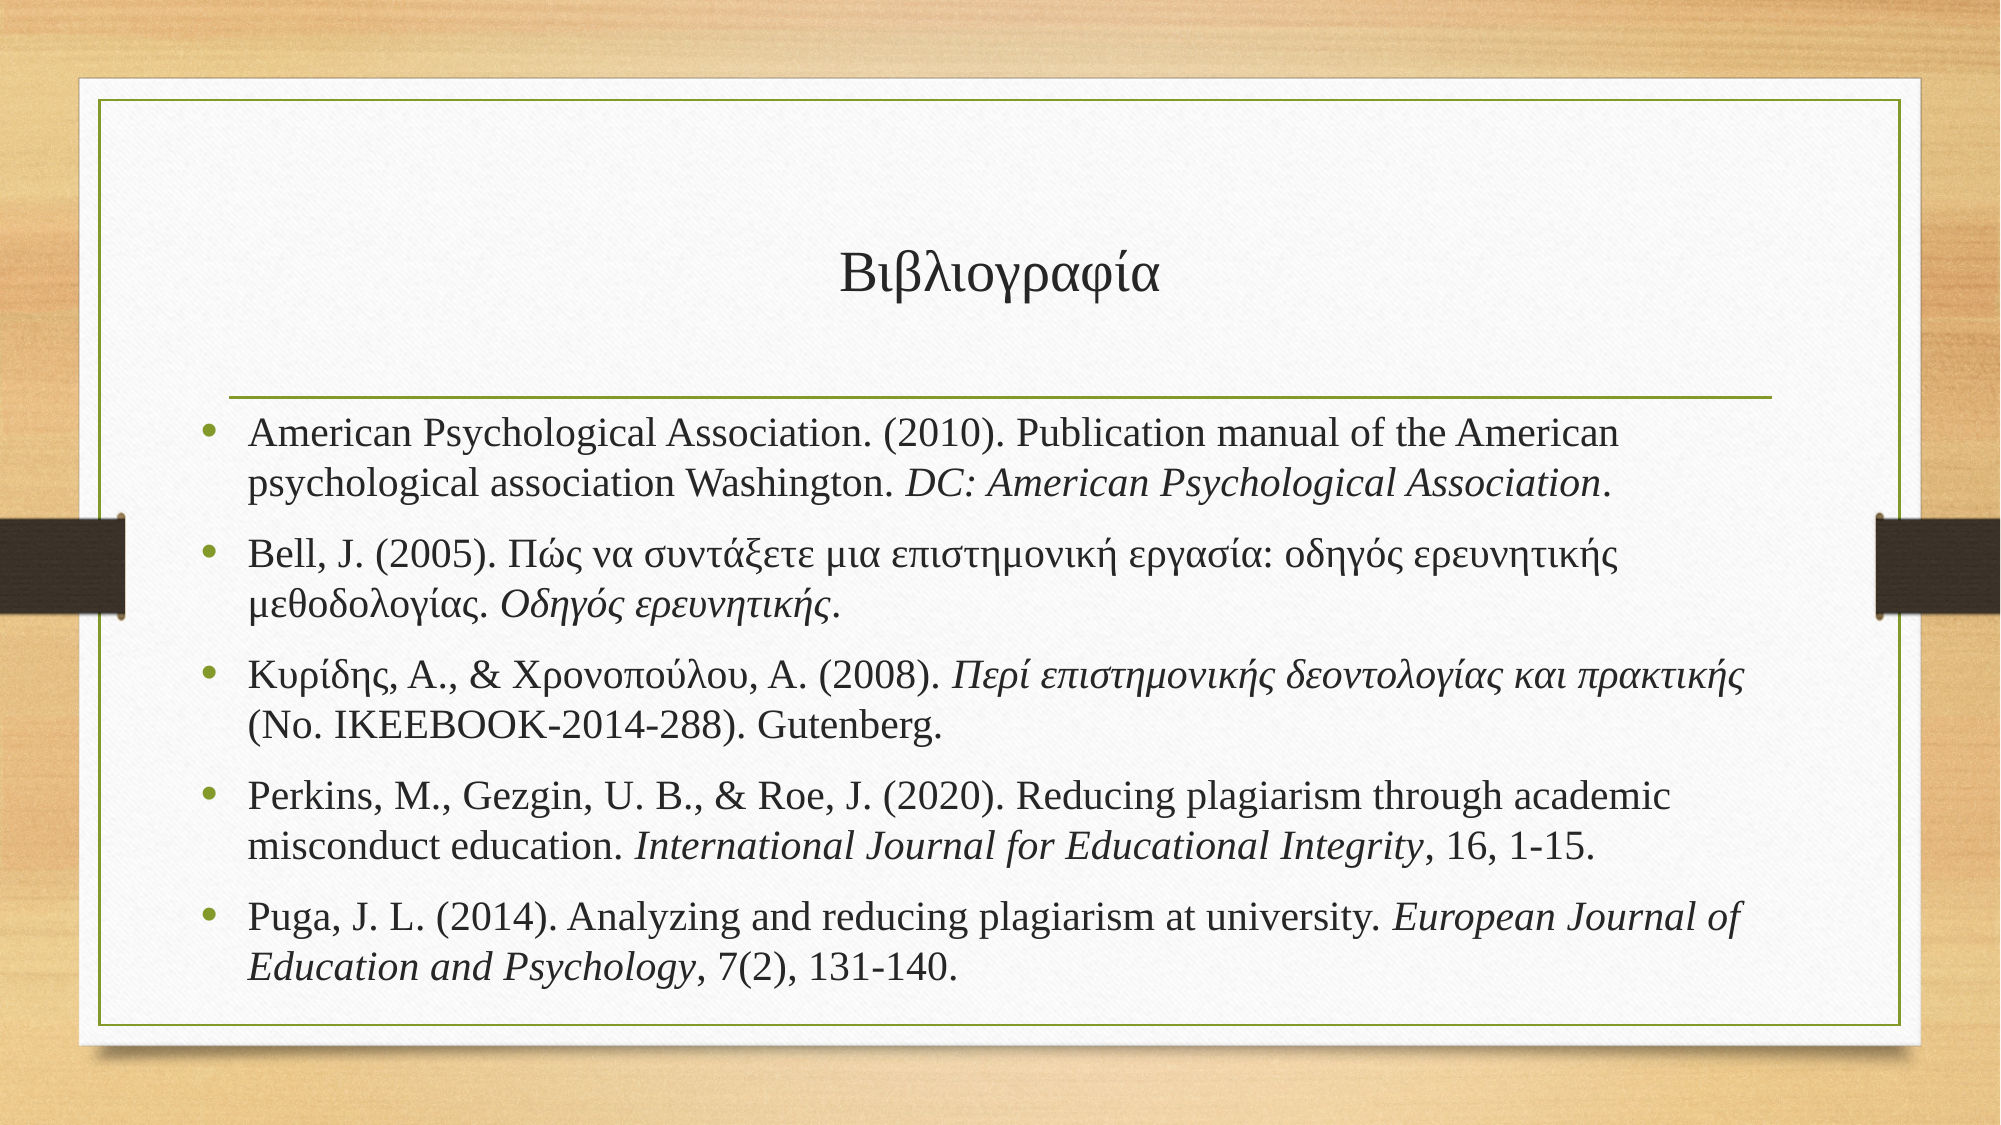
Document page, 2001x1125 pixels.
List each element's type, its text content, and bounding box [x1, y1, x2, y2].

picture [0, 0, 2001, 1125]
list American Psychological Association. (2010). Publication manual of the American psychological association Washington. DC: American Psychological Association. Bell, J. (2005). Πώς να συντάξετε μια επιστημονική εργασία: οδηγός ερευνητικής μεθοδολογίας. Οδηγός ερευνητικής. Κυρίδης, Α., & Χρονοπούλου, Α. (2008). Περί επιστημονικής δεοντολογίας και πρακτικής (No. IKEEBOOK-2014-288). Gutenberg. Perkins, M., Gezgin, U. B., & Roe, J. (2020). Reducing plagiarism through academic misconduct education. International Journal for Educational Integrity, 16, 1-15. Puga, J. L. (2014). Analyzing and reducing plagiarism at university. European Journal of Education and Psychology, 7(2), 131-140. [185, 397, 1817, 994]
title Βιβλιογραφία [212, 161, 1788, 375]
